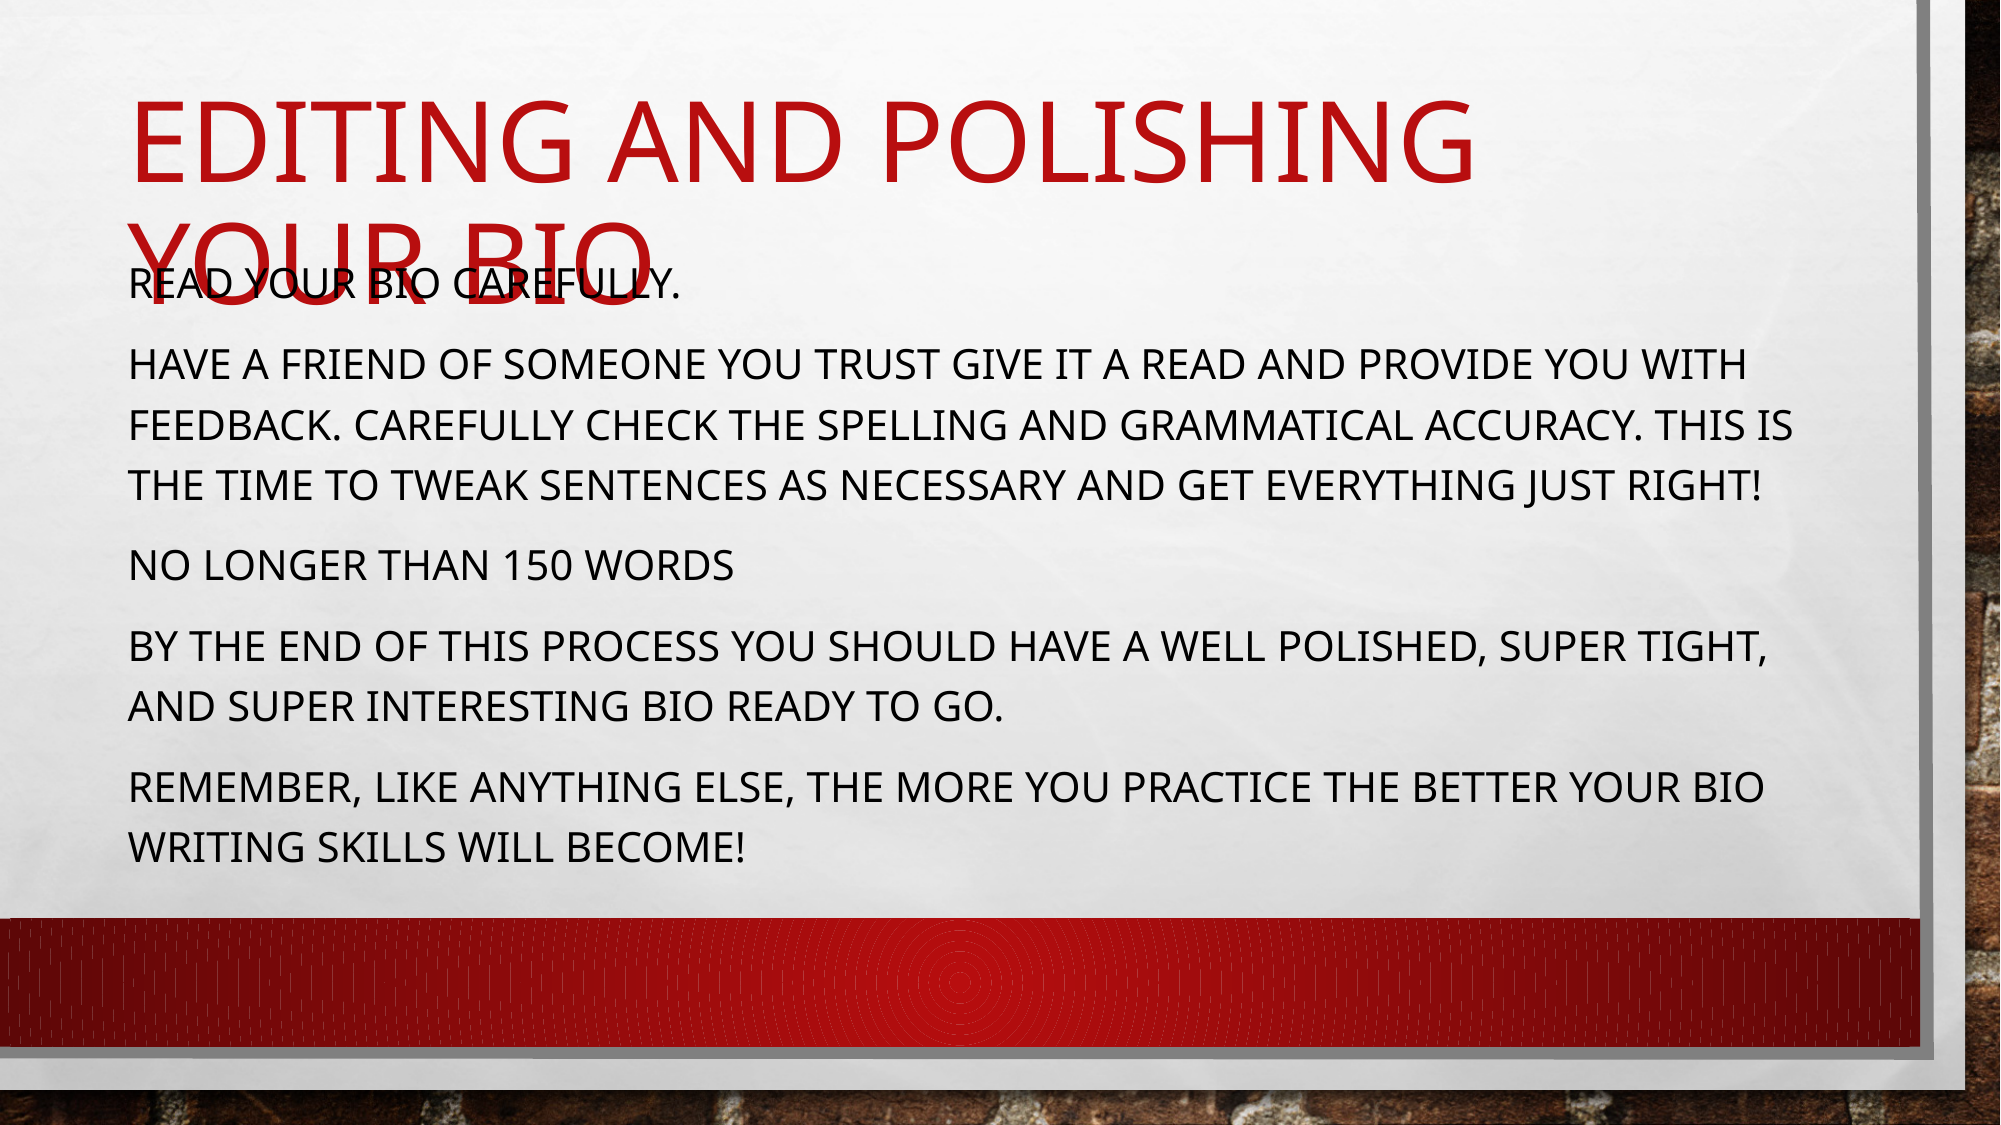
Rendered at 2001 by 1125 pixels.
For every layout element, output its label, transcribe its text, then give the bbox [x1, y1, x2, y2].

picture [0, 0, 2000, 1125]
list Read your bio carefully. have a friend of someone you trust give it a read and provide you with feedback. Carefully check the spelling and grammatical accuracy. This is the time to tweak sentences as necessary and get everything just right! No longer than 150 words By the end of this process you should have a well polished, super tight, and super interesting bio ready to go. Remember, like anything else, the more you practice the better your bio writing skills will become! [112, 236, 1818, 882]
title Editing and Polishing your bio [112, 112, 1818, 236]
